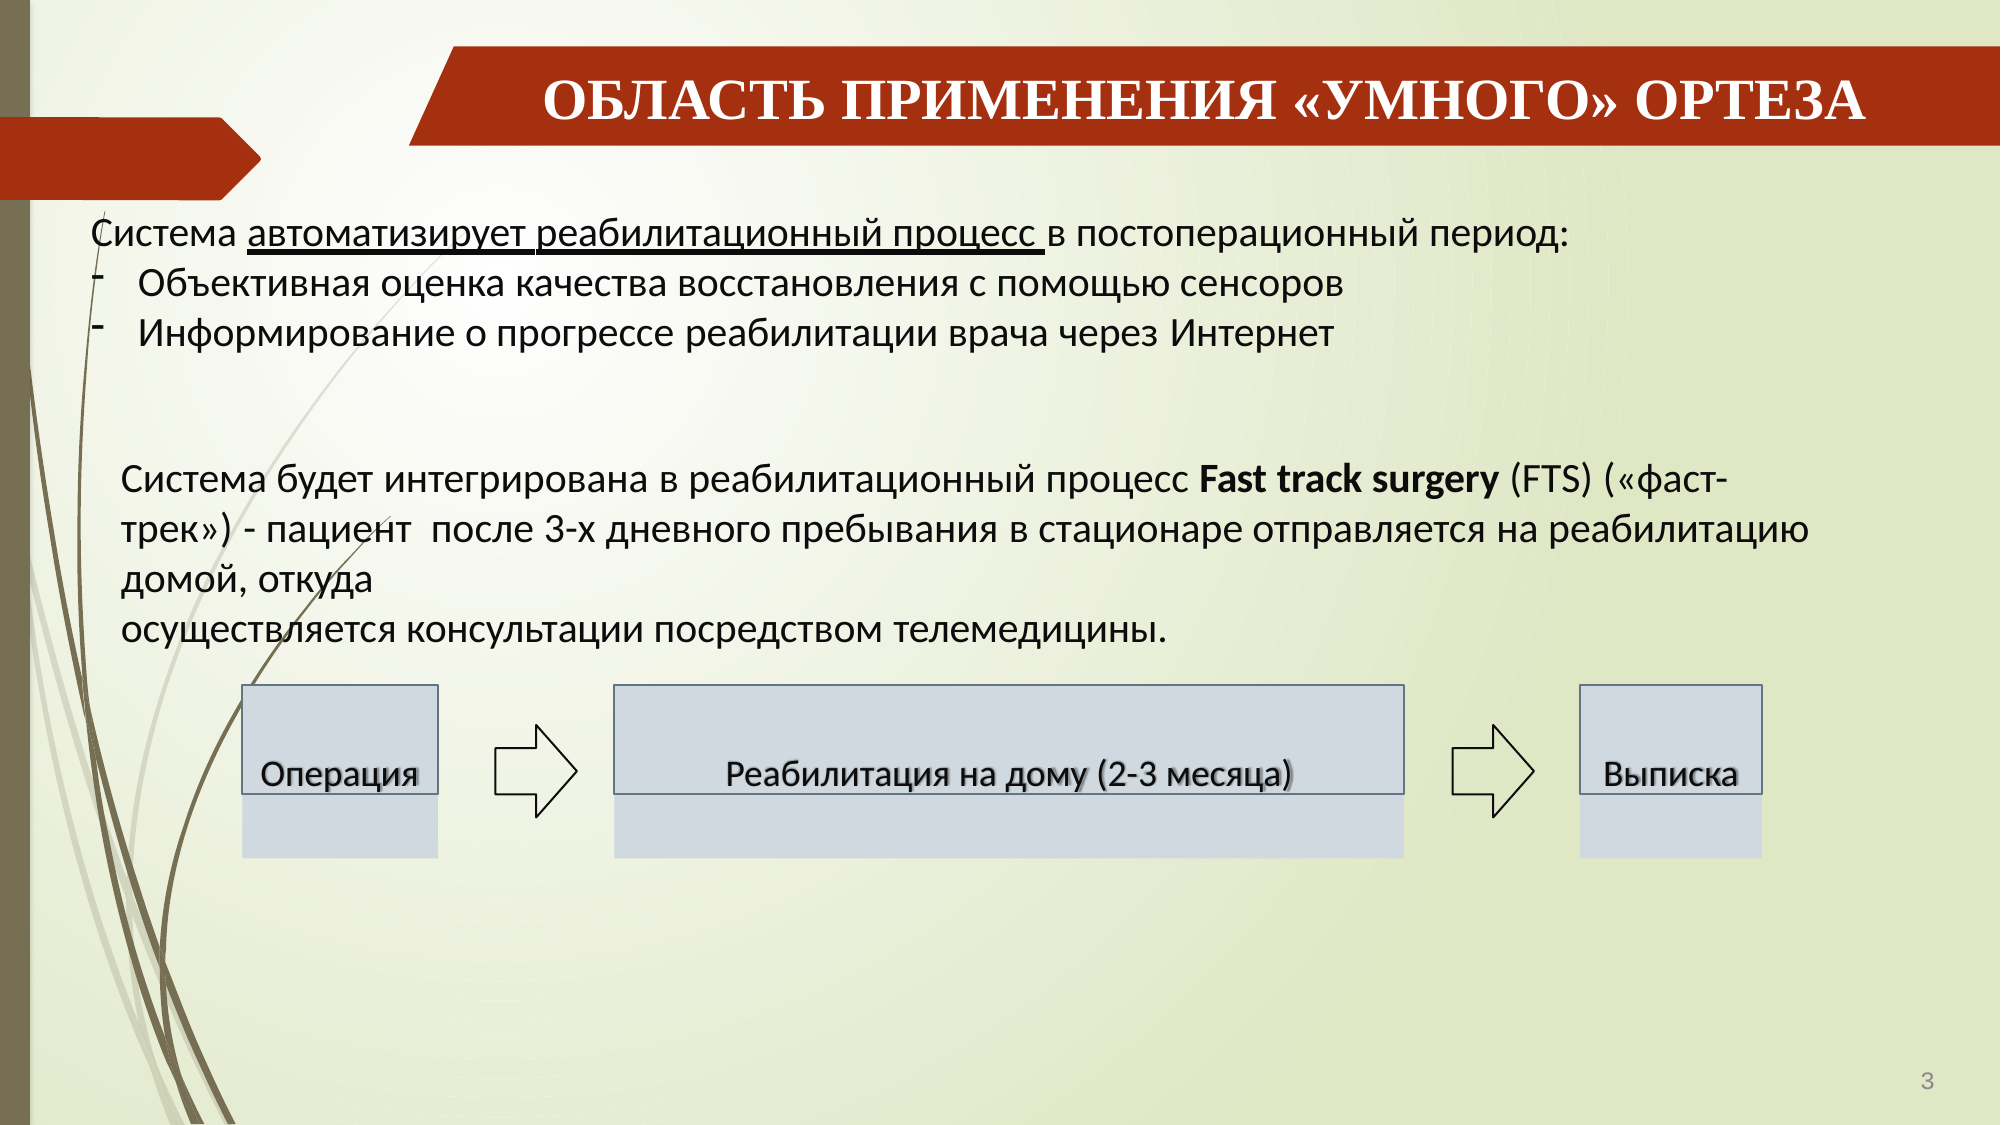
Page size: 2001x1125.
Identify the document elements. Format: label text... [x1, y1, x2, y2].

text_box [1452, 724, 1534, 818]
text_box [235, 684, 447, 859]
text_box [1577, 684, 1766, 859]
text_box Система автоматизирует реабилитационный процесс в постоперационный период: Объективная оценка качества восстановления с помощью сенсоров Информирование о прогрессе реабилитации врача через Интернет Система будет интегрирована в реабилитационный процесс Fast track surgery (FTS) («фаст-трек») - пациент после 3-х дневного пребывания в стационаре отправляется на реабилитацию домой, откуда осуществляется консультации посредством телемедицины. [88, 202, 1838, 651]
text_box [495, 724, 577, 818]
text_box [614, 684, 1405, 859]
text_box Область применения «Умного» ортеза [407, 45, 2000, 147]
text_box 3 [1917, 1062, 1938, 1095]
